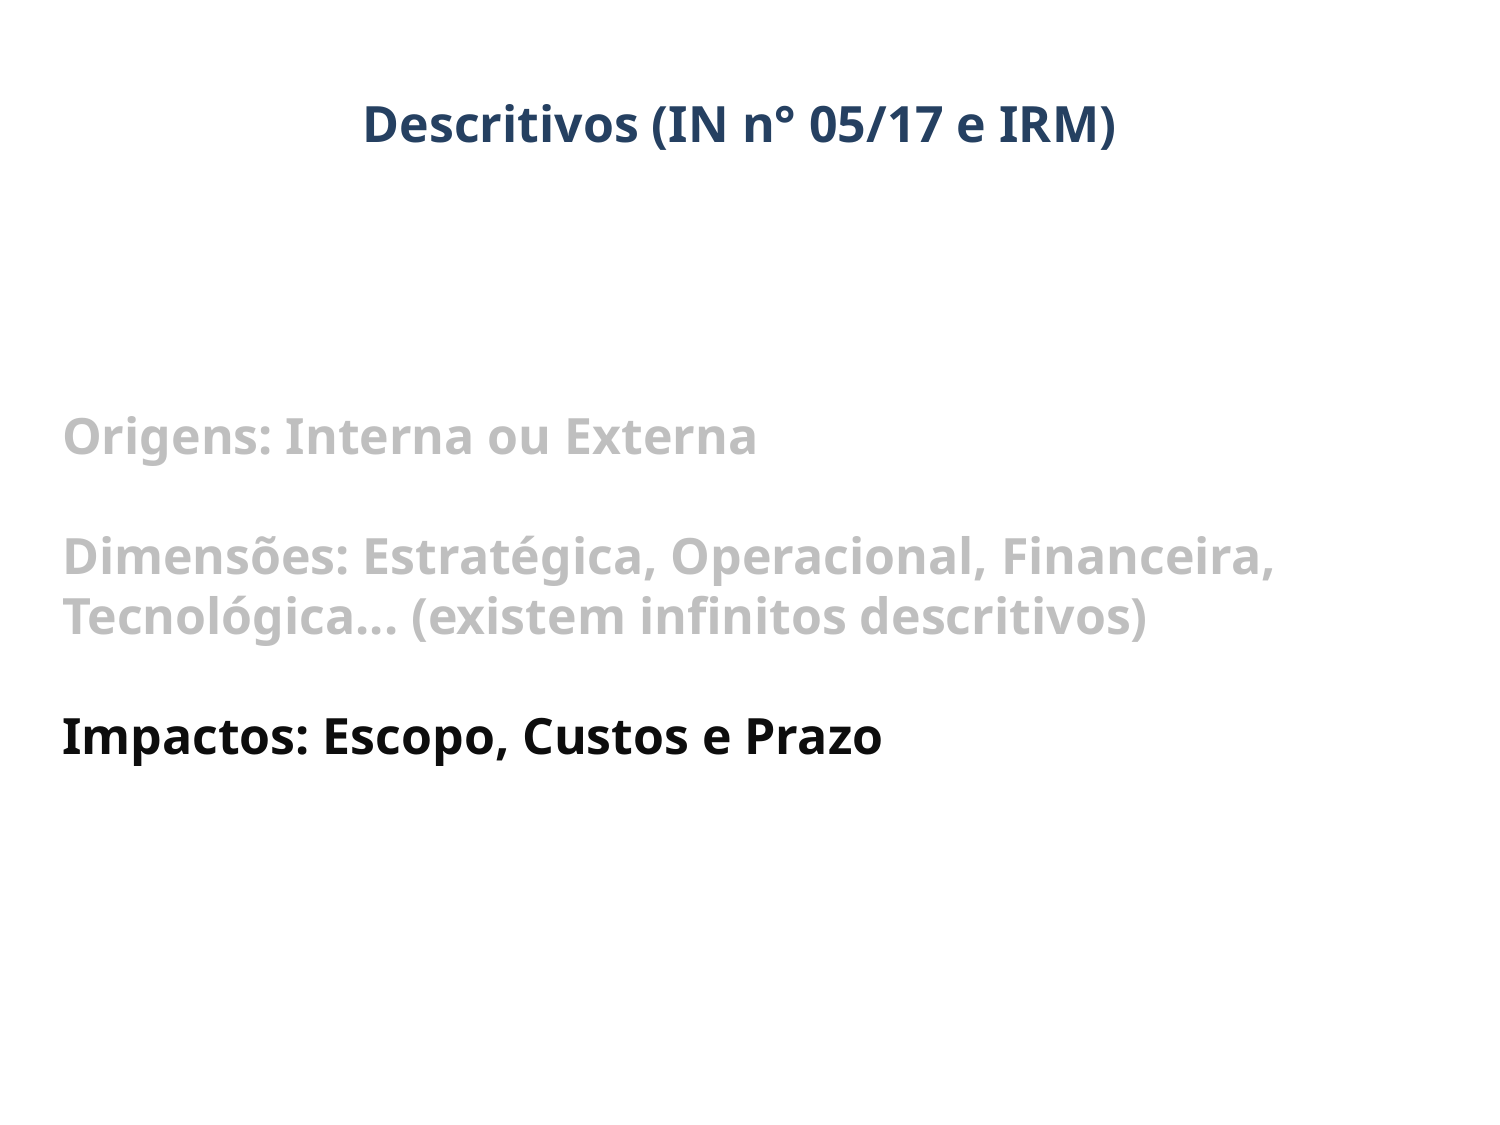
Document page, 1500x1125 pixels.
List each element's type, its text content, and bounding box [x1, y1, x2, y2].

text_box Origens: Interna ou Externa Dimensões: Estratégica, Operacional, Financeira, Tecnológica... (existem infinitos descritivos) Impactos: Escopo, Custos e Prazo [47, 397, 1471, 1012]
text_box Descritivos (IN n° 05/17 e IRM) [327, 85, 1152, 160]
